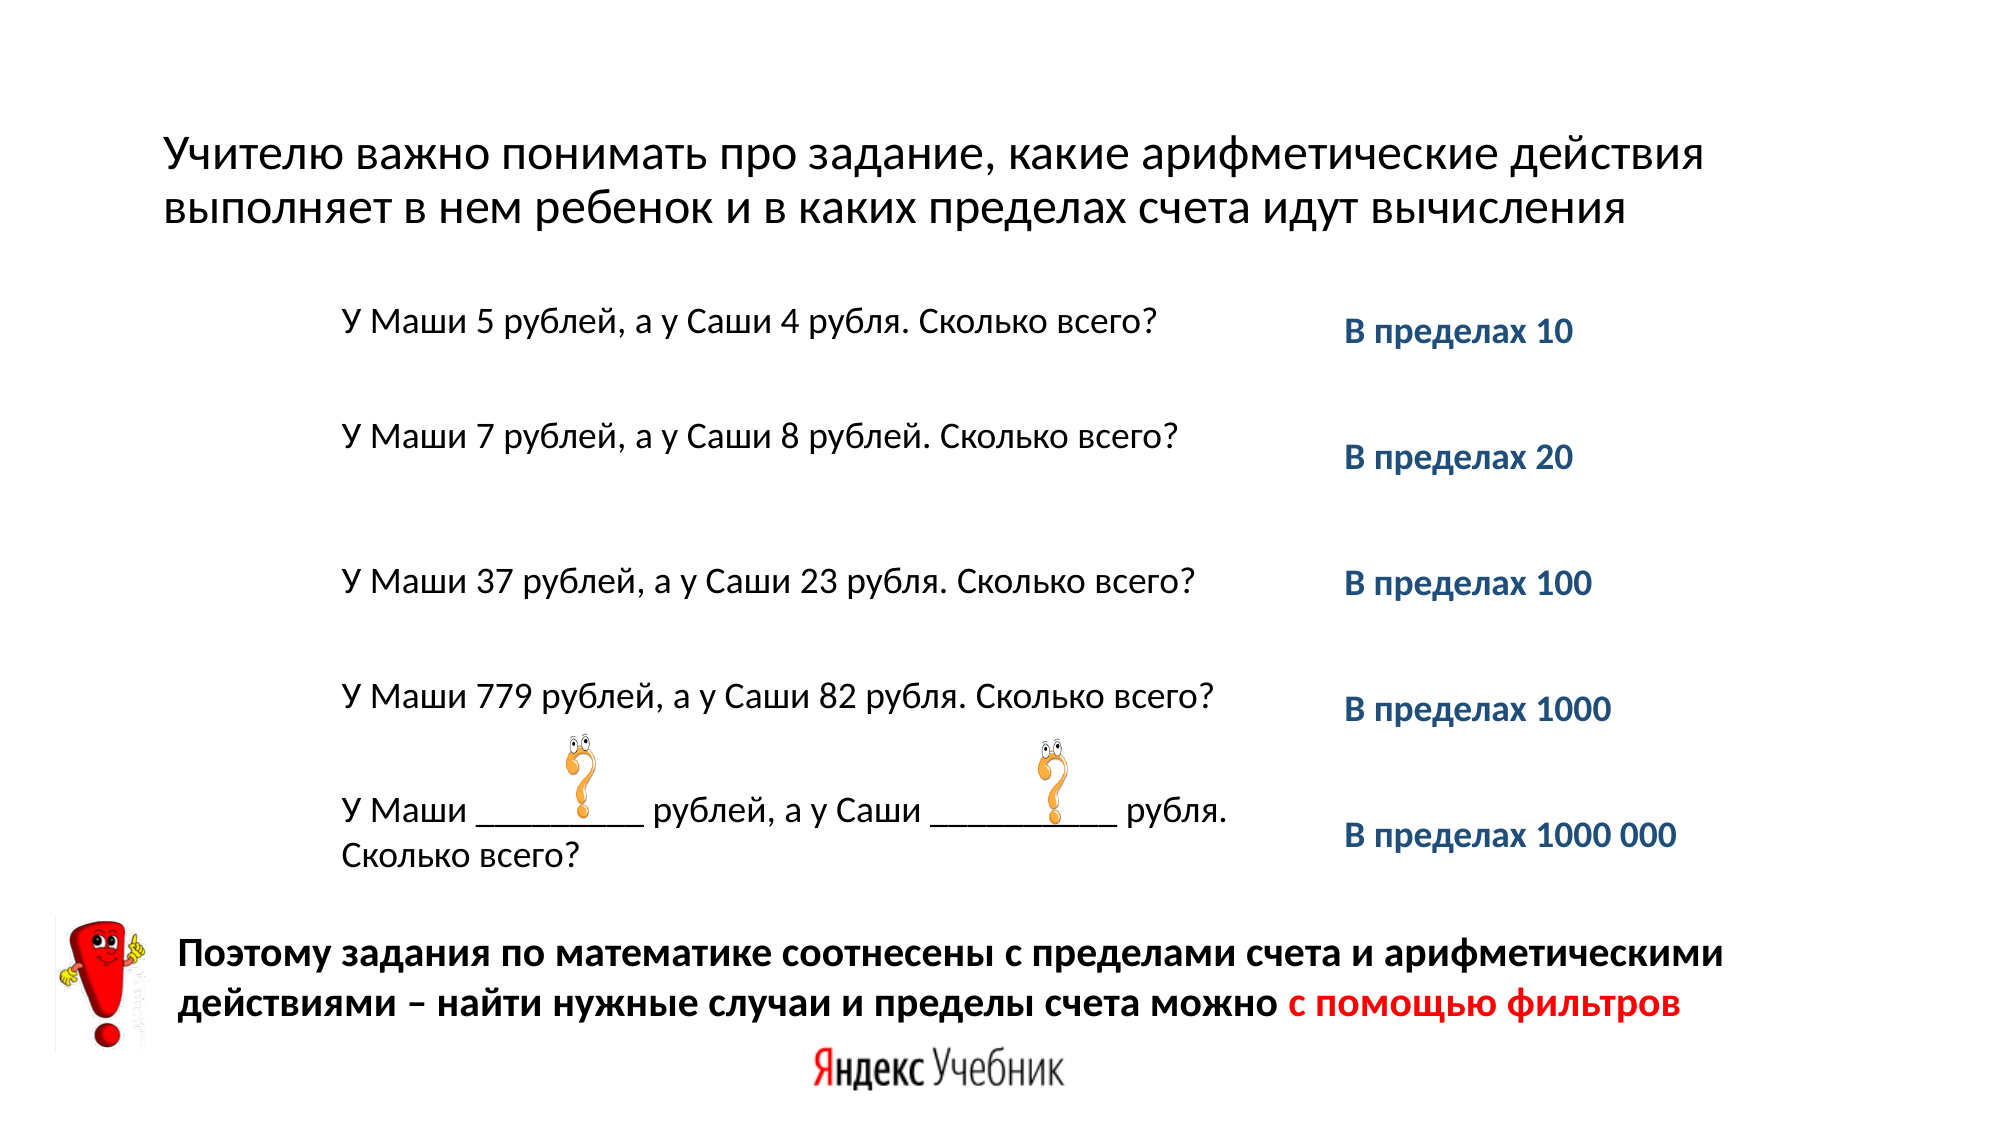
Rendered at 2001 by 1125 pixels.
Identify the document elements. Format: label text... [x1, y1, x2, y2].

text_box В пределах 100 [1329, 550, 1653, 611]
text_box Поэтому задания по математике соотнесены с пределами счета и арифметическими действиями – найти нужные случаи и пределы счета можно с помощью фильтров [162, 916, 1921, 1033]
picture [1011, 737, 1094, 827]
text_box В пределах 1000 [1329, 676, 1679, 737]
text_box У Маши 779 рублей, а у Саши 82 рубля. Сколько всего? [326, 663, 1259, 724]
picture [55, 913, 149, 1052]
text_box В пределах 1000 000 [1329, 802, 1757, 863]
text_box У Маши _________ рублей, а у Саши __________ рубля. Сколько всего? [326, 777, 1259, 884]
title Учителю важно понимать про задание, какие арифметические действия выполняет в нем ребенок и в каких пределах счета идут вычисления [148, 86, 1945, 275]
text_box В пределах 10 [1329, 298, 1592, 359]
text_box У Маши 5 рублей, а у Саши 4 рубля. Сколько всего? [326, 288, 1189, 350]
text_box В пределах 20 [1329, 424, 1592, 485]
text_box У Маши 7 рублей, а у Саши 8 рублей. Сколько всего? [326, 403, 1254, 464]
text_box У Маши 37 рублей, а у Саши 23 рубля. Сколько всего? [326, 548, 1254, 610]
picture [539, 732, 622, 822]
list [780, 1024, 1094, 1112]
